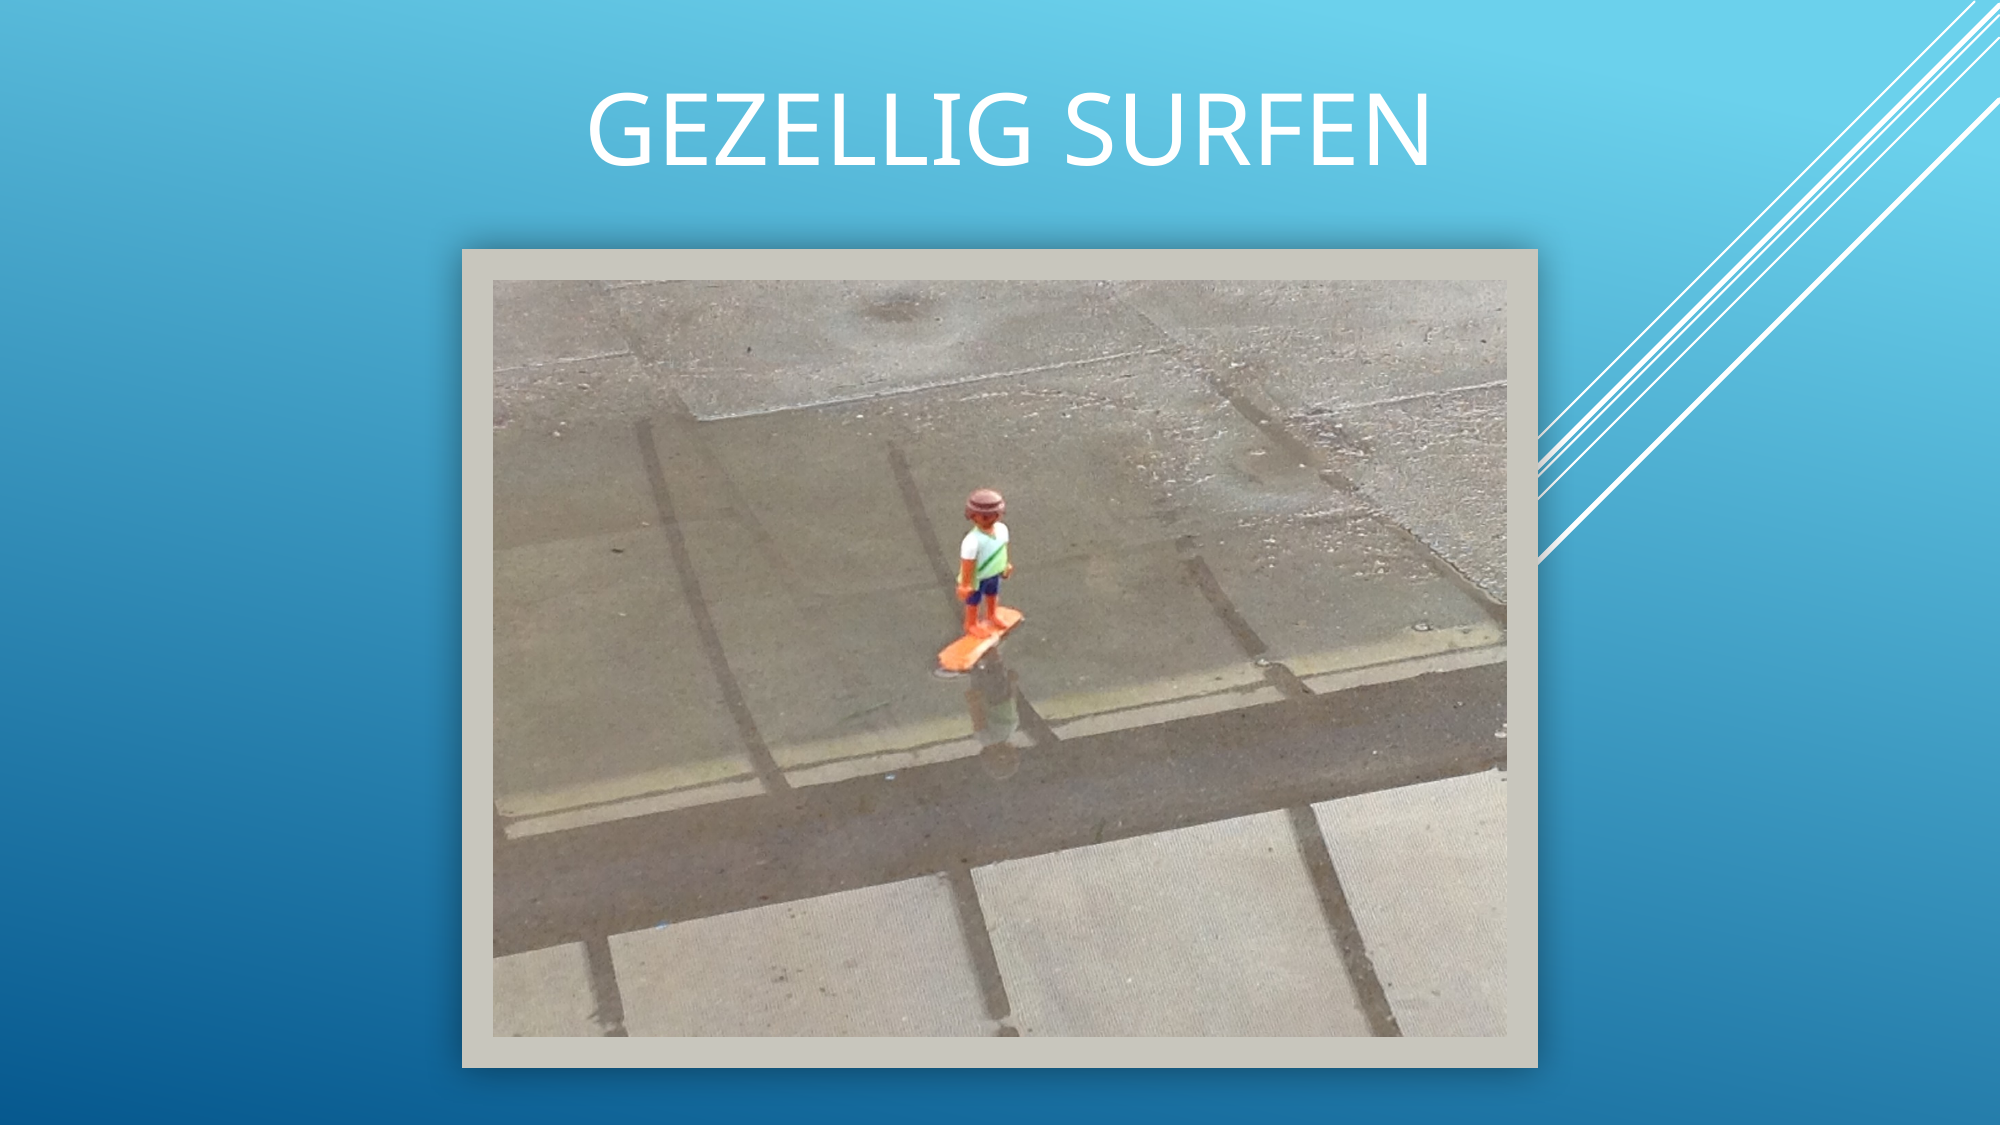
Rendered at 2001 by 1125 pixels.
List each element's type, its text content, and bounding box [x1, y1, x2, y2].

title Gezellig surfen [569, 0, 2000, 194]
picture [493, 280, 1507, 1038]
